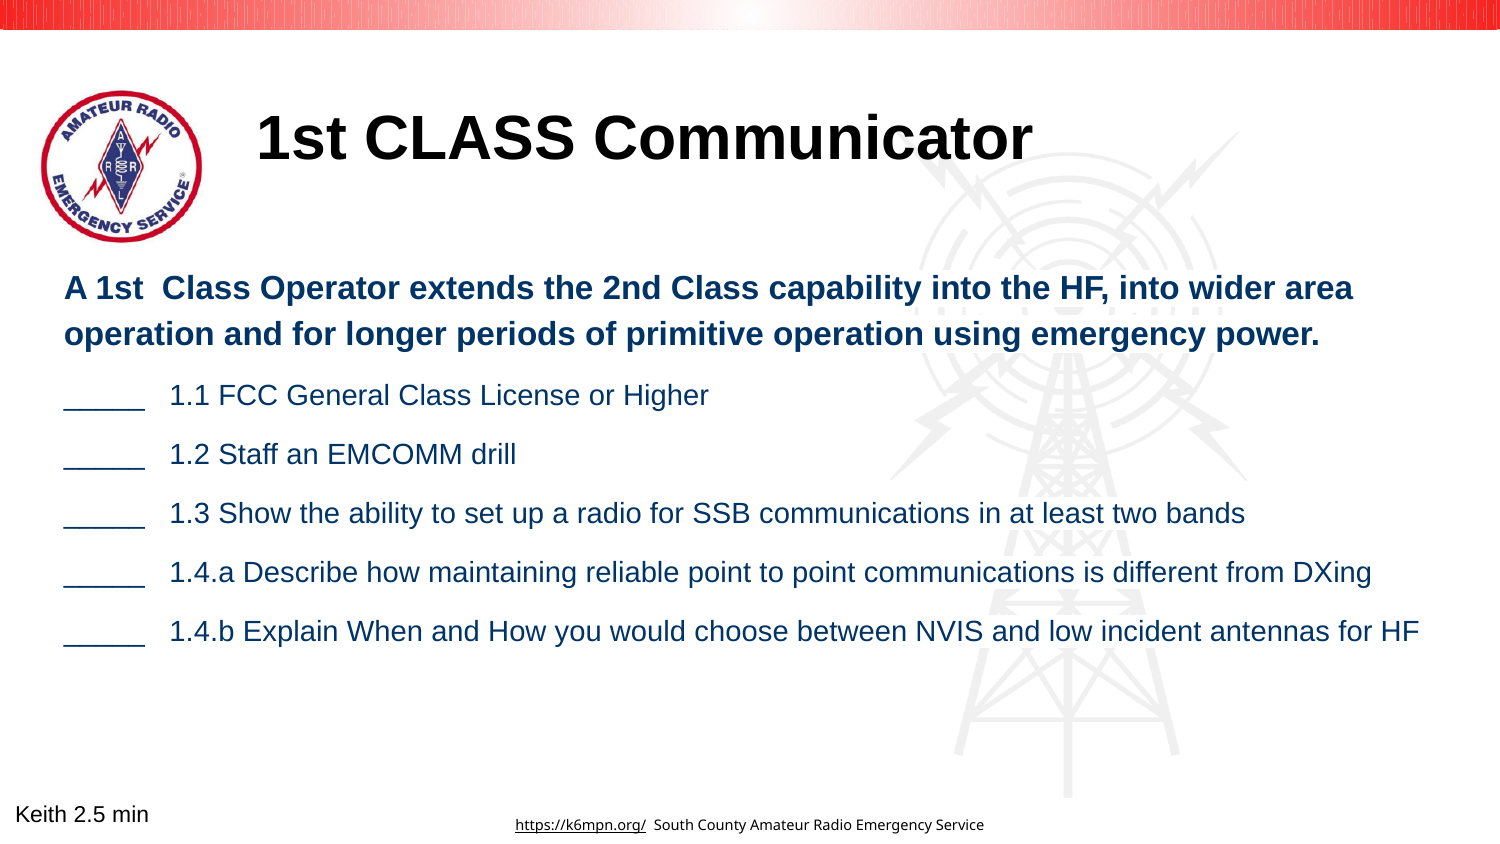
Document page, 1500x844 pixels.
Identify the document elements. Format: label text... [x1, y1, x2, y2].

text_box A 1st Class Operator extends the 2nd Class capability into the HF, into wider area operation and for longer periods of primitive operation using emergency power. _____ 1.1 FCC General Class License or Higher _____ 1.2 Staff an EMCOMM drill _____ 1.3 Show the ability to set up a radio for SSB communications in at least two bands _____ 1.4.a Describe how maintaining reliable point to point communications is different from DXing _____ 1.4.b Explain When and How you would choose between NVIS and low incident antennas for HF [48, 245, 1452, 721]
text_box Keith 2.5 min [0, 785, 176, 841]
title 1st CLASS Communicator [241, 87, 1396, 182]
picture [33, 88, 210, 246]
